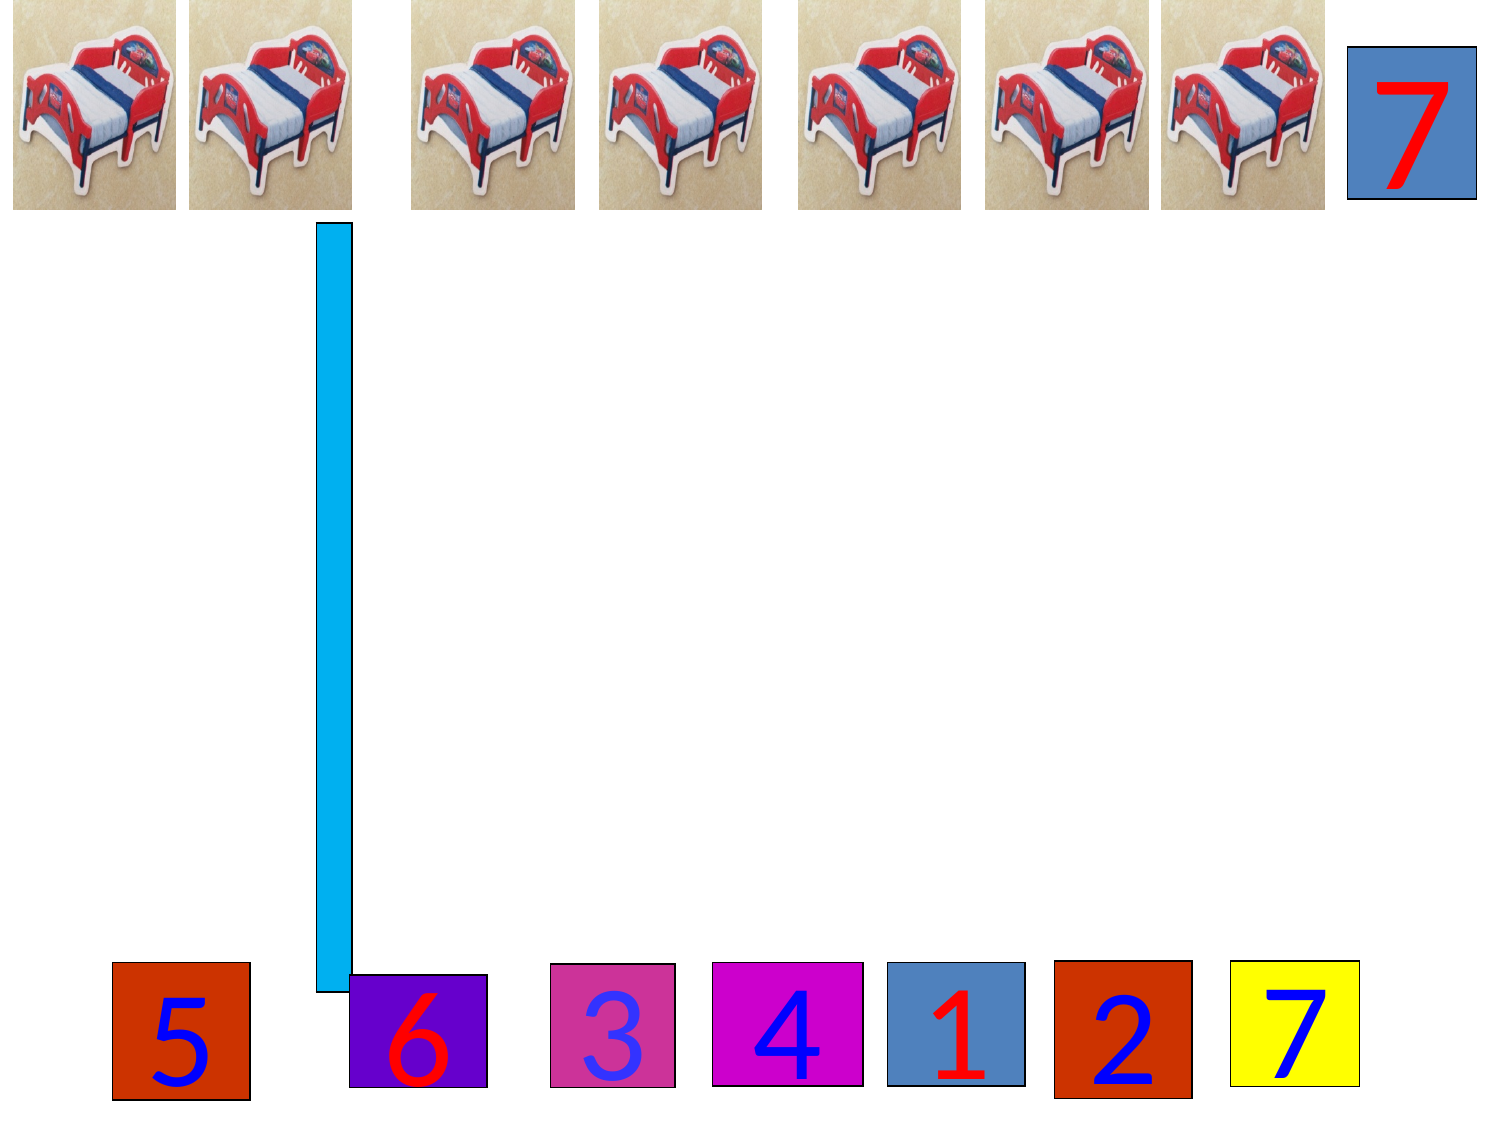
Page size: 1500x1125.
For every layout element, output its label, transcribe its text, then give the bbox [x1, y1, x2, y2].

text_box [349, 962, 1026, 1088]
picture [598, 0, 762, 210]
table_header [317, 224, 351, 991]
picture [12, 0, 176, 210]
text_box 2 [1054, 960, 1193, 1099]
picture [1161, 0, 1325, 210]
picture [188, 0, 352, 210]
text_box 7 [1347, 46, 1477, 200]
text_box 5 [112, 962, 250, 1100]
picture [985, 0, 1149, 210]
picture [411, 0, 575, 210]
text_box 7 [1230, 960, 1360, 1087]
picture [798, 0, 962, 210]
